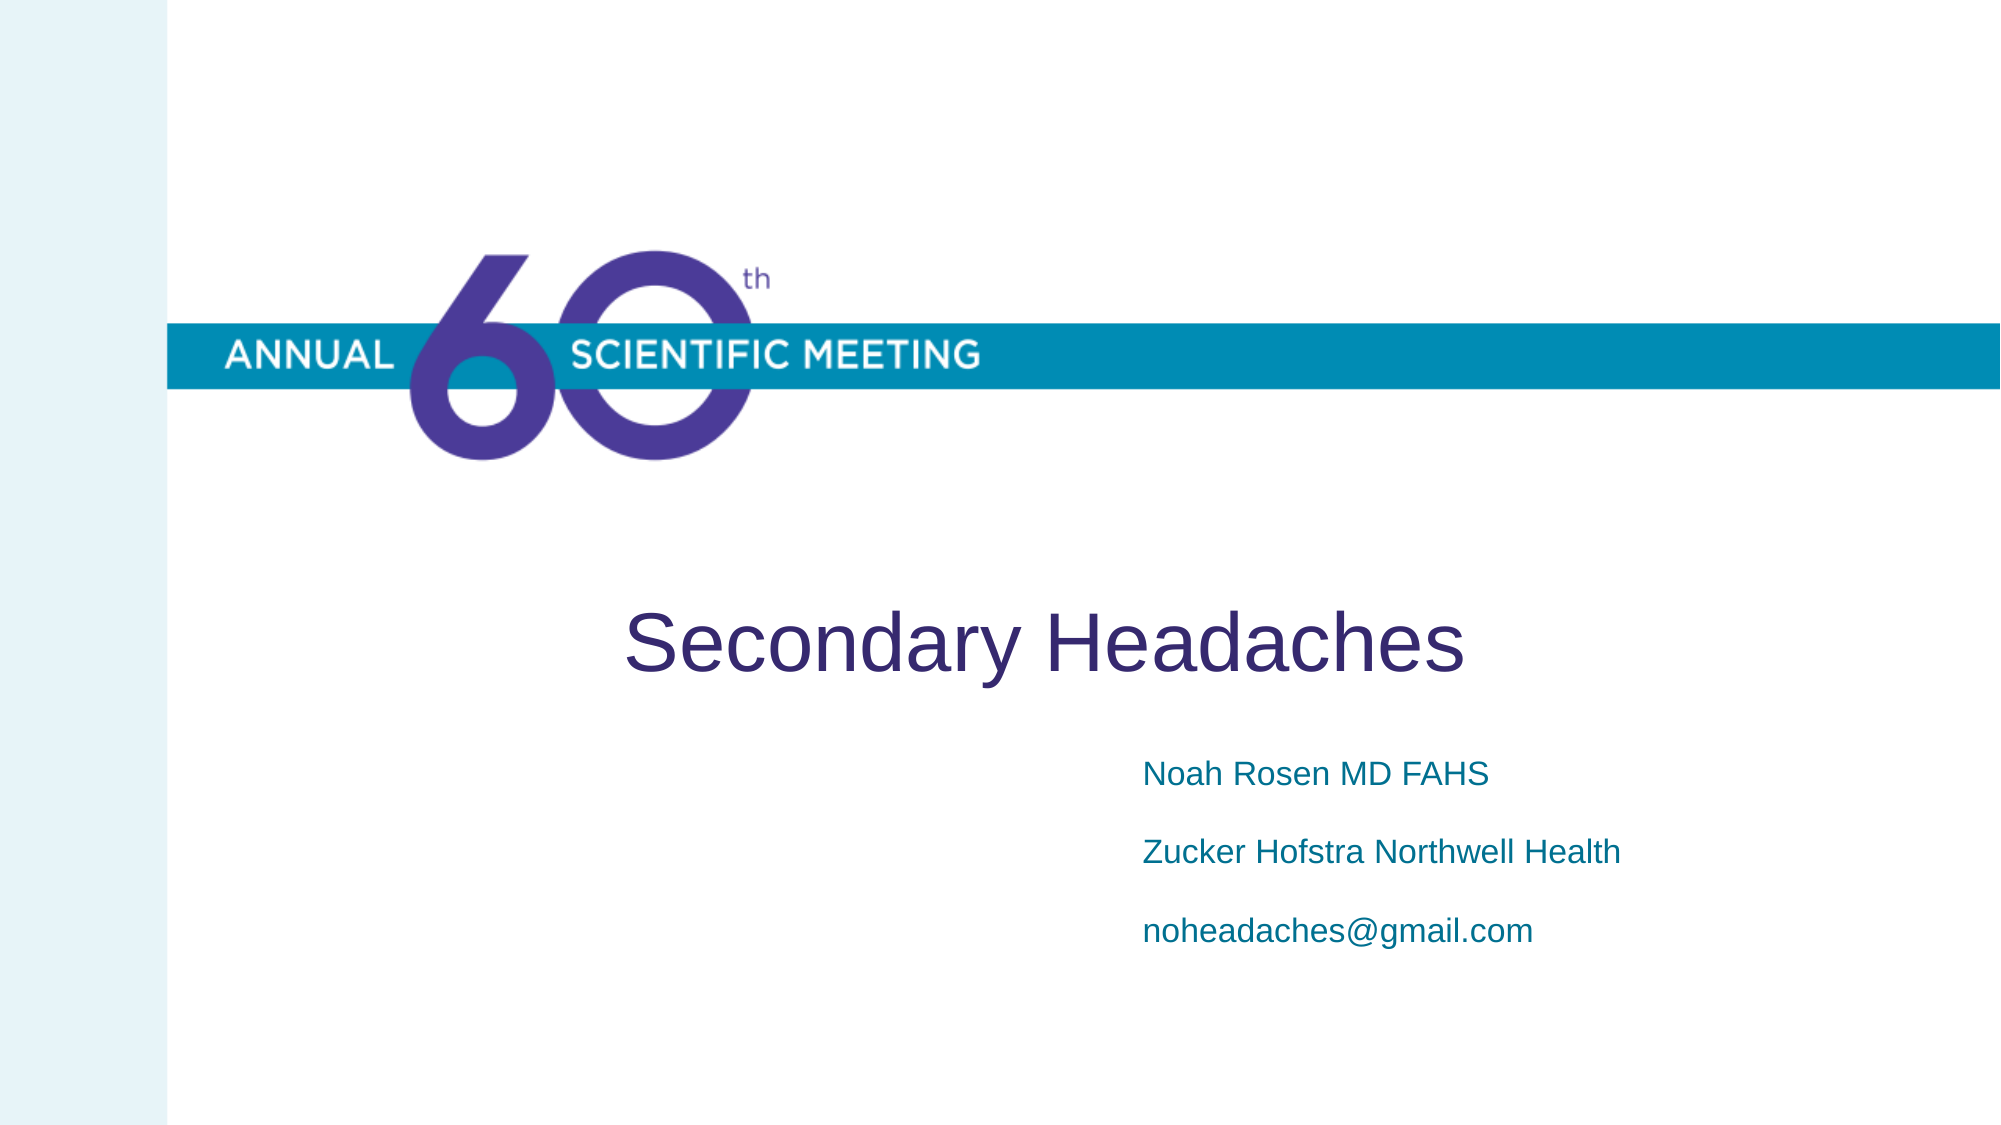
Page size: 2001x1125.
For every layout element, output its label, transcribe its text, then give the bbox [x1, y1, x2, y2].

text_box Noah Rosen MD FAHS Zucker Hofstra Northwell Health noheadaches@gmail.com [1127, 787, 1956, 929]
text_box Secondary Headaches [608, 562, 1954, 726]
